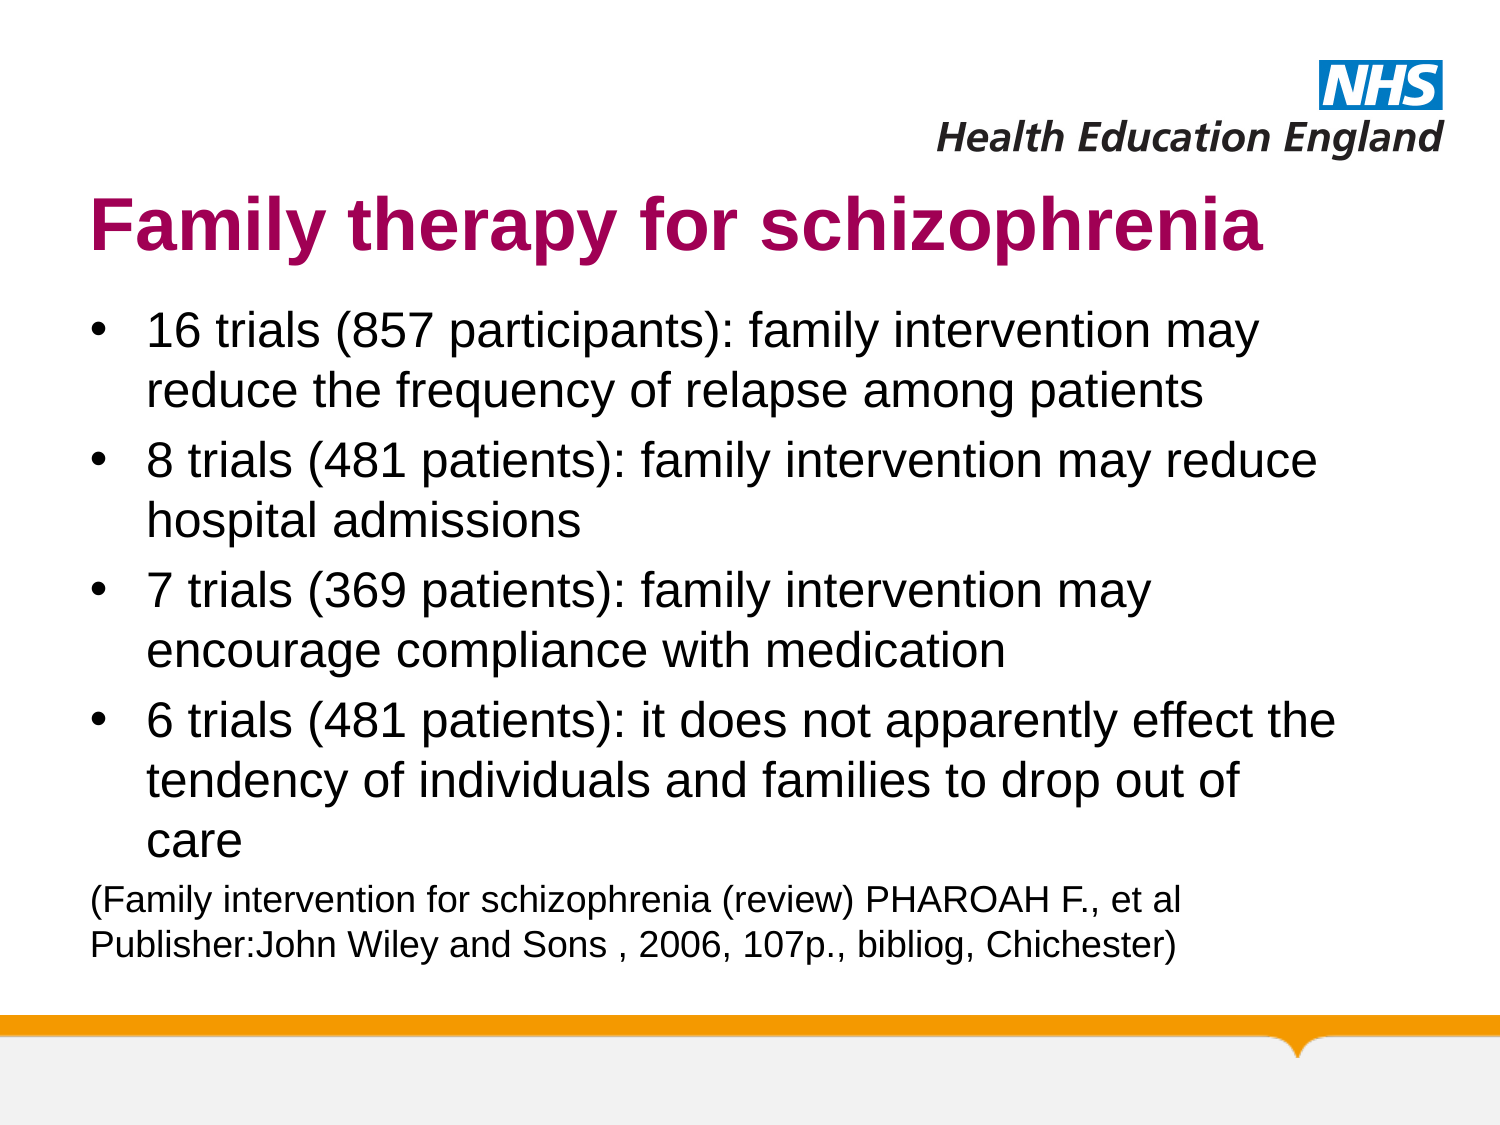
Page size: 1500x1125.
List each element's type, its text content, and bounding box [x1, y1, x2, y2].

list 16 trials (857 participants): family intervention may reduce the frequency of relapse among patients 8 trials (481 patients): family intervention may reduce hospital admissions 7 trials (369 patients): family intervention may encourage compliance with medication 6 trials (481 patients): it does not apparently effect the tendency of individuals and families to drop out of care (Family intervention for schizophrenia (review) PHAROAH F., et al Publisher:John Wiley and Sons , 2006, 107p., bibliog, Chichester) [75, 290, 1361, 1063]
picture [936, 59, 1445, 161]
title Family therapy for schizophrenia [75, 168, 1350, 280]
